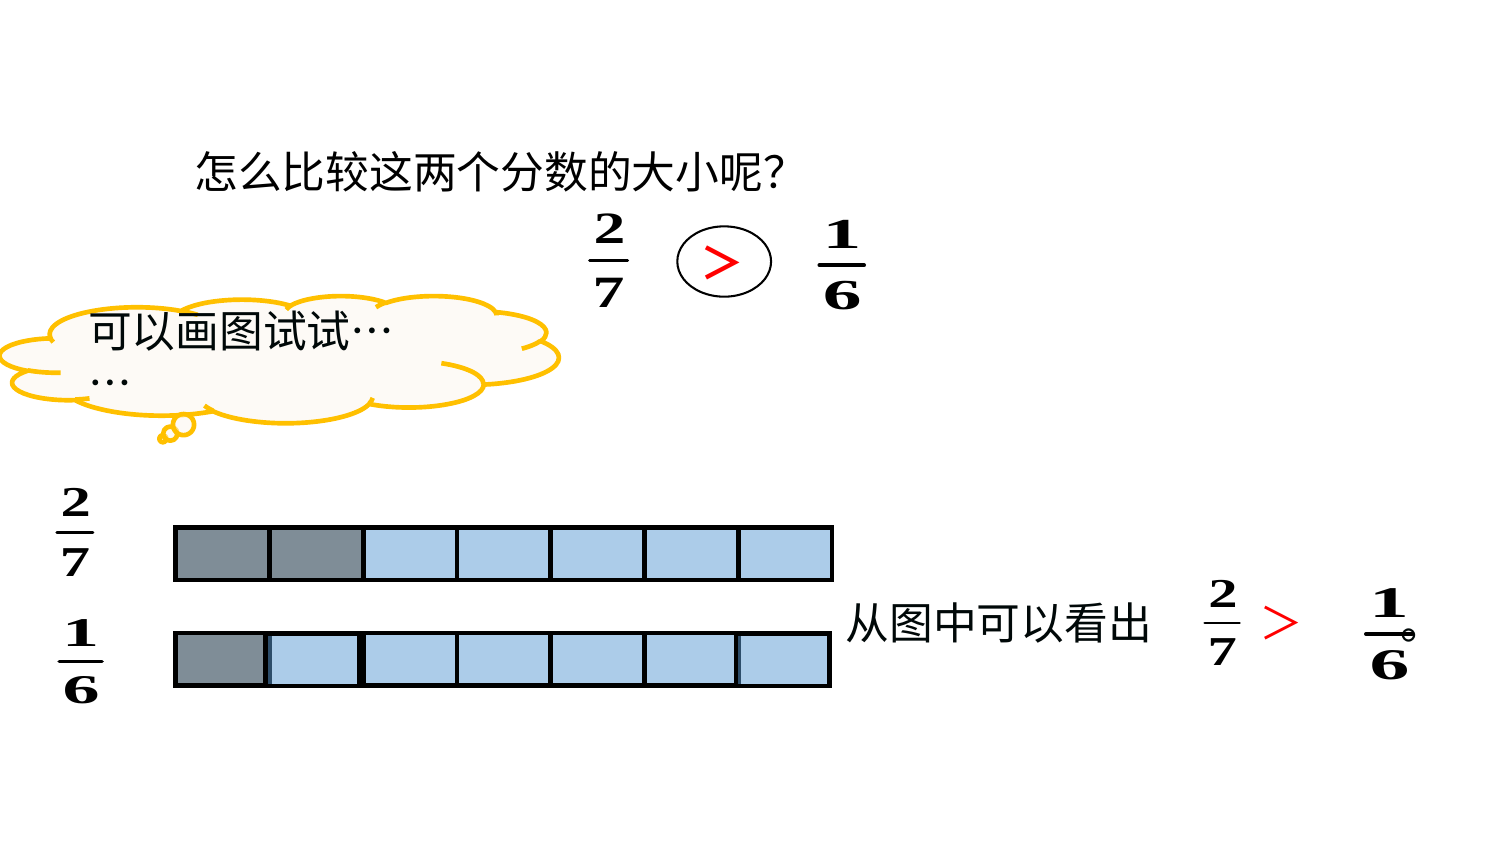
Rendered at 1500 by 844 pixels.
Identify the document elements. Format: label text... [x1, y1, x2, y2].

text_box [363, 632, 456, 686]
text_box [456, 632, 551, 686]
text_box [1352, 572, 1426, 690]
text_box [677, 238, 689, 285]
text_box [363, 527, 456, 581]
text_box 怎么比较这两个分数的大小呢？ [183, 139, 1009, 204]
text_box [175, 632, 270, 686]
text_box [269, 527, 363, 581]
text_box 可以画图试试…… [0, 296, 559, 443]
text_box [806, 205, 878, 320]
text_box 从图中可以看出 ＞ 。 [834, 560, 1500, 684]
text_box [644, 632, 739, 686]
text_box [551, 527, 644, 581]
text_box [175, 527, 269, 581]
text_box [761, 239, 772, 284]
text_box [703, 226, 746, 230]
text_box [46, 604, 115, 714]
text_box [735, 633, 830, 687]
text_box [46, 472, 108, 587]
text_box [738, 527, 832, 581]
text_box [265, 633, 360, 686]
text_box [551, 632, 644, 686]
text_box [579, 198, 643, 318]
text_box [456, 527, 551, 581]
text_box [644, 527, 738, 581]
text_box ＞ [689, 230, 761, 295]
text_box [1194, 565, 1254, 675]
